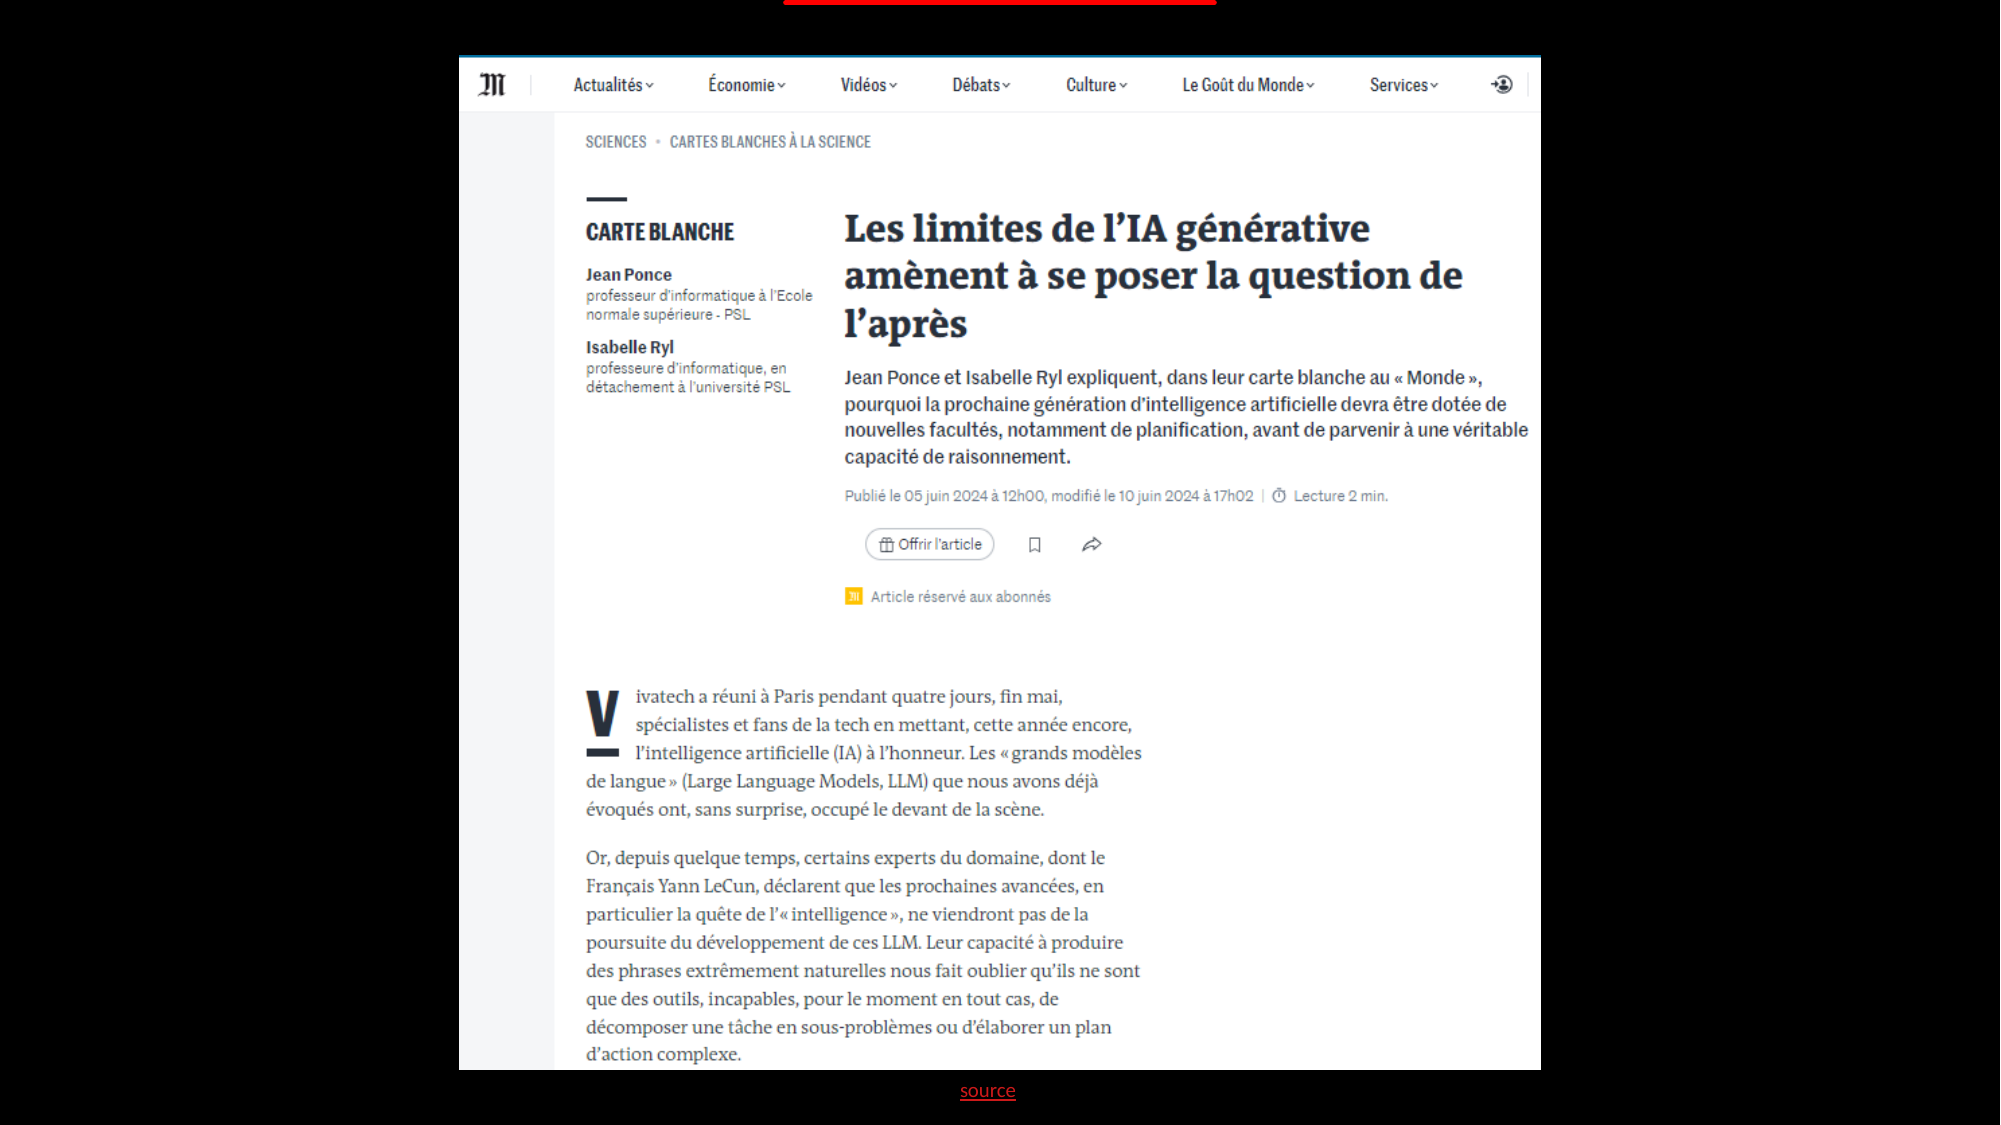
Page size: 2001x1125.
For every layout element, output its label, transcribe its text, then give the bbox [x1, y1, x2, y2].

text_box source [945, 1082, 1055, 1110]
picture [459, 58, 1541, 1070]
